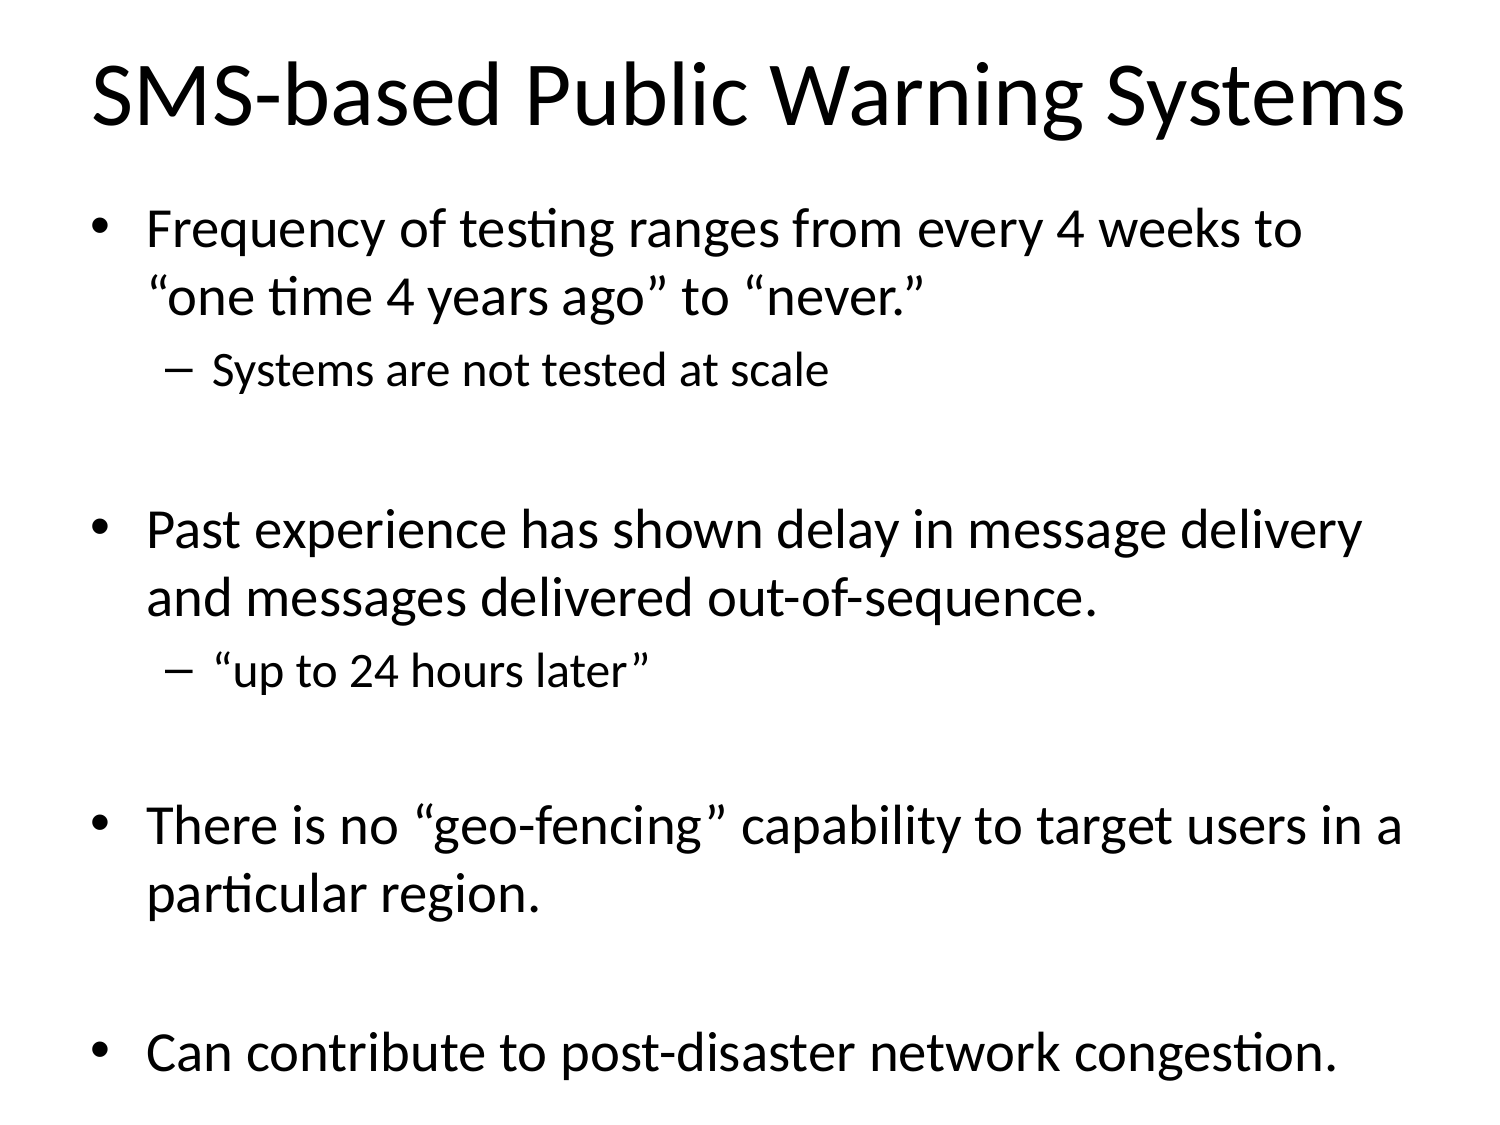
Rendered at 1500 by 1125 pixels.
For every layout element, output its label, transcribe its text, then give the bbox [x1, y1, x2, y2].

title SMS-based Public Warning Systems [75, 0, 1425, 183]
list Frequency of testing ranges from every 4 weeks to “one time 4 years ago” to “never.” Systems are not tested at scale Past experience has shown delay in message delivery and messages delivered out-of-sequence. “up to 24 hours later” There is no “geo-fencing” capability to target users in a particular region. Can contribute to post-disaster network congestion. [75, 183, 1425, 1094]
